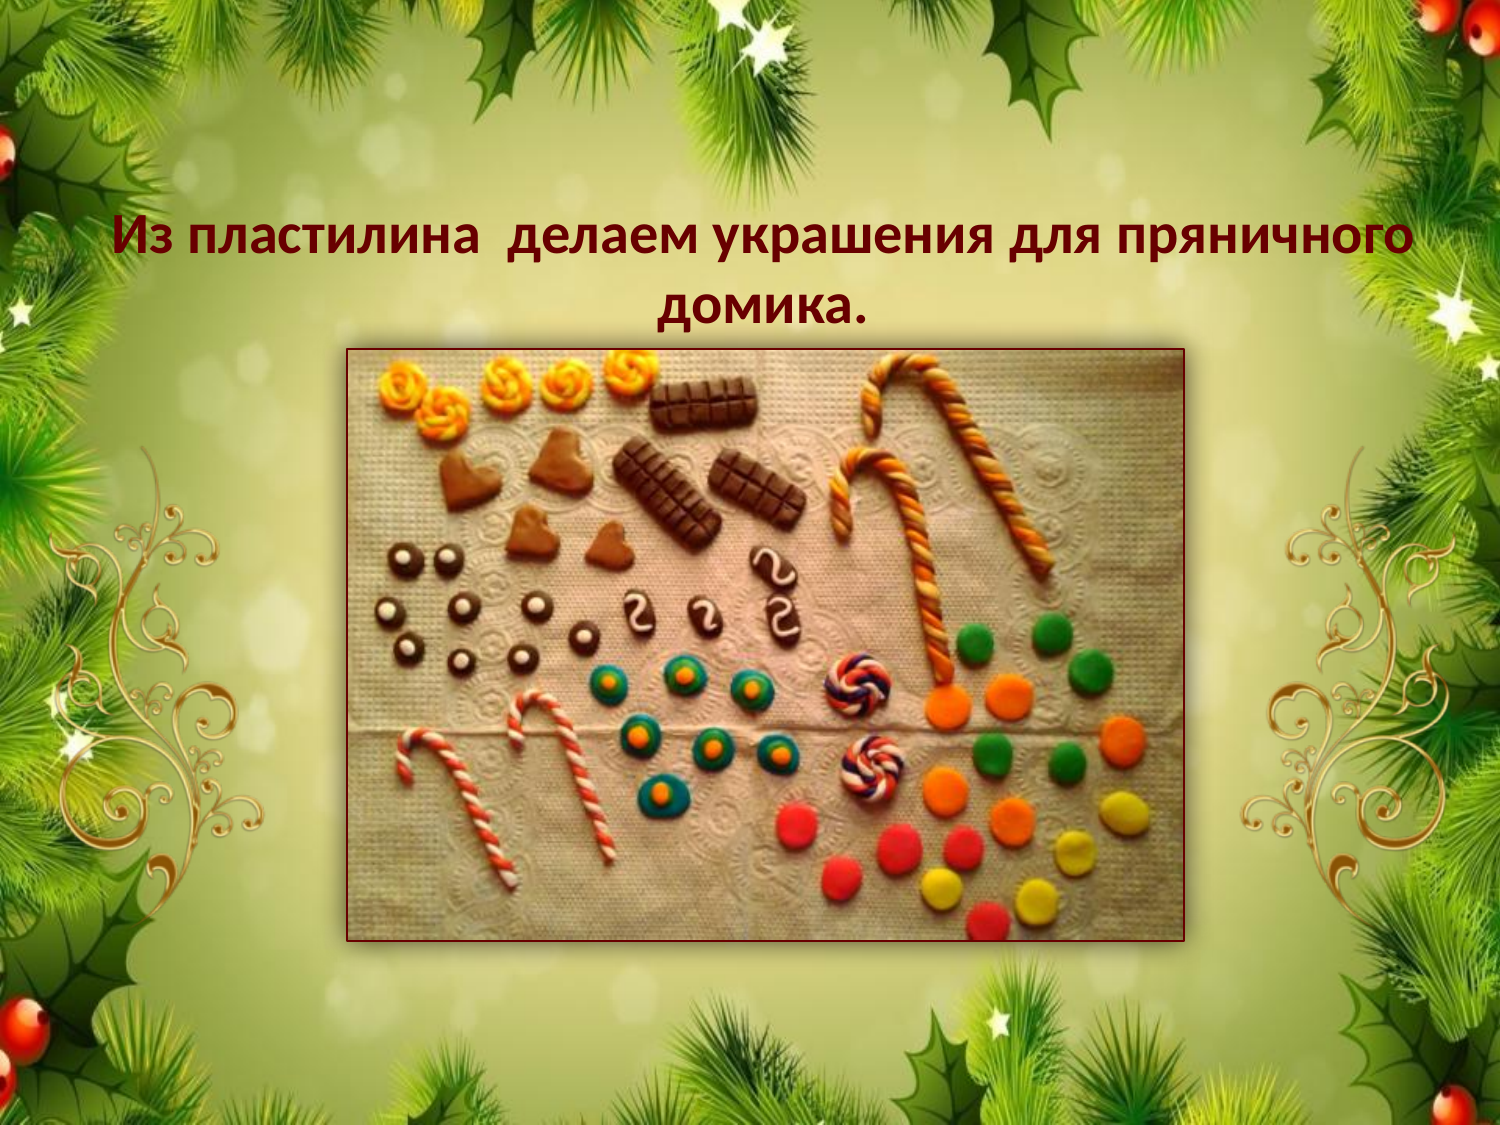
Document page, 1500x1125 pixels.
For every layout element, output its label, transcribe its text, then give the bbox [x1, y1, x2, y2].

text_box Из пластилина делаем украшения для пряничного домика. [70, 187, 1457, 343]
picture [0, 0, 1500, 1125]
